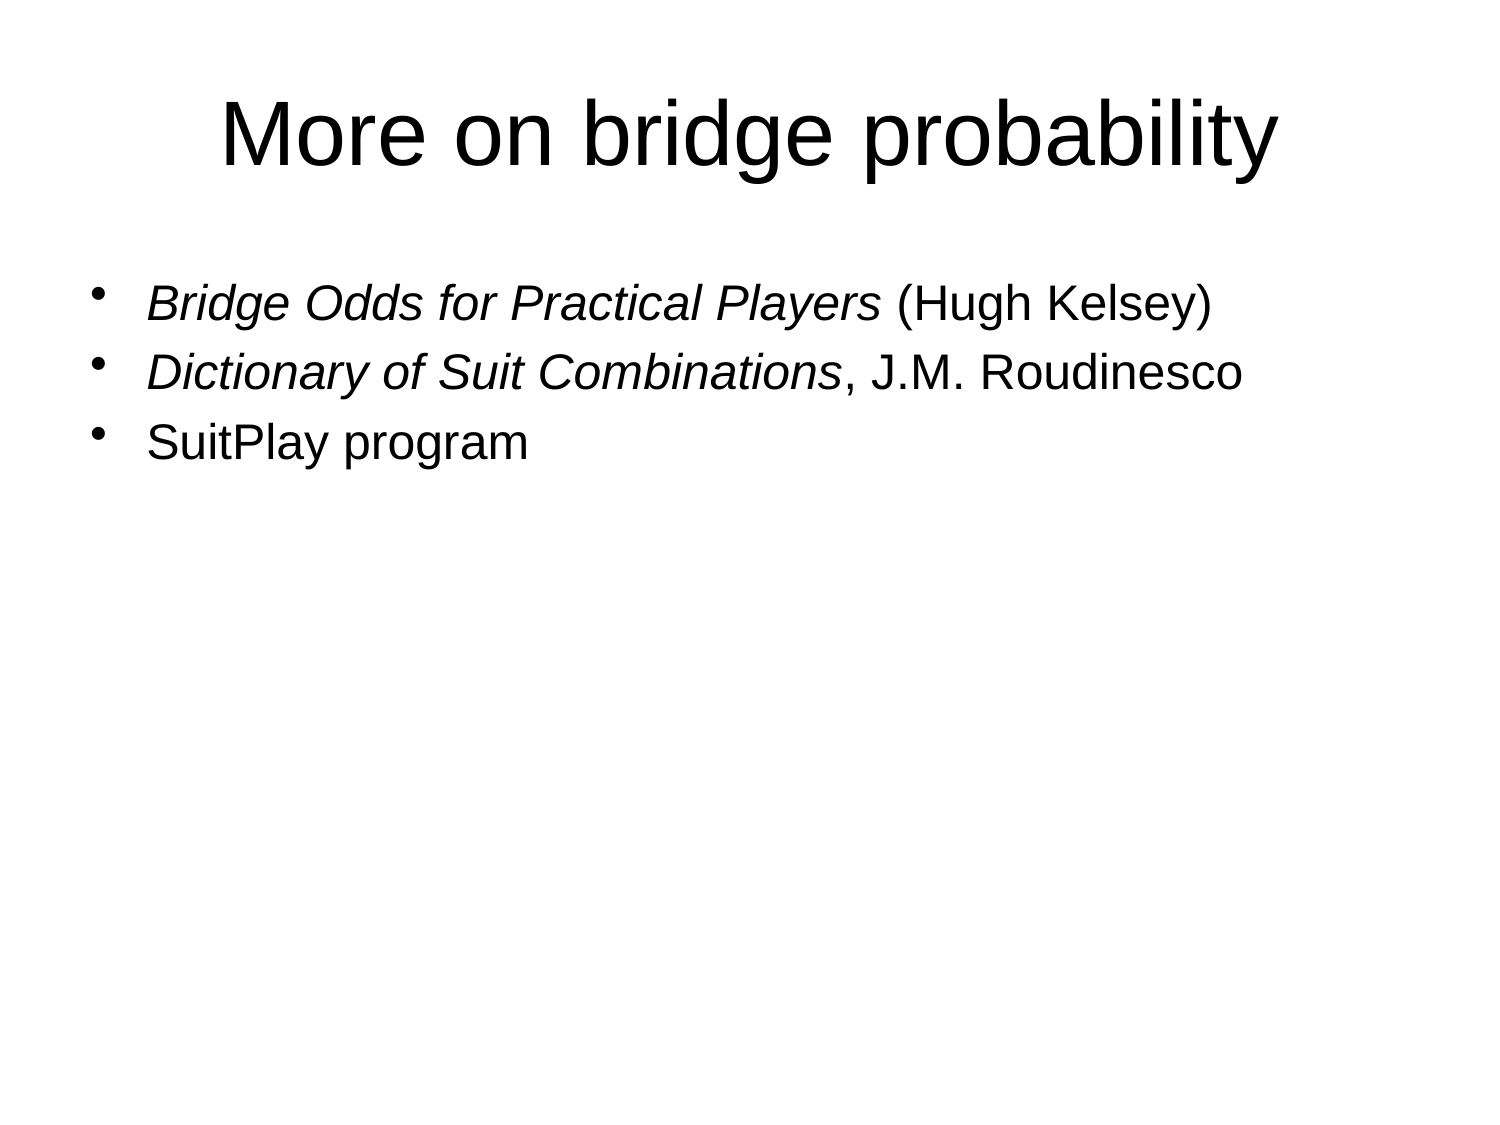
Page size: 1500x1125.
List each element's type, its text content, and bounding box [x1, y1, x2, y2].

list Bridge Odds for Practical Players (Hugh Kelsey) Dictionary of Suit Combinations, J.M. Roudinesco SuitPlay program [74, 262, 1426, 1006]
title More on bridge probability [74, 44, 1426, 213]
